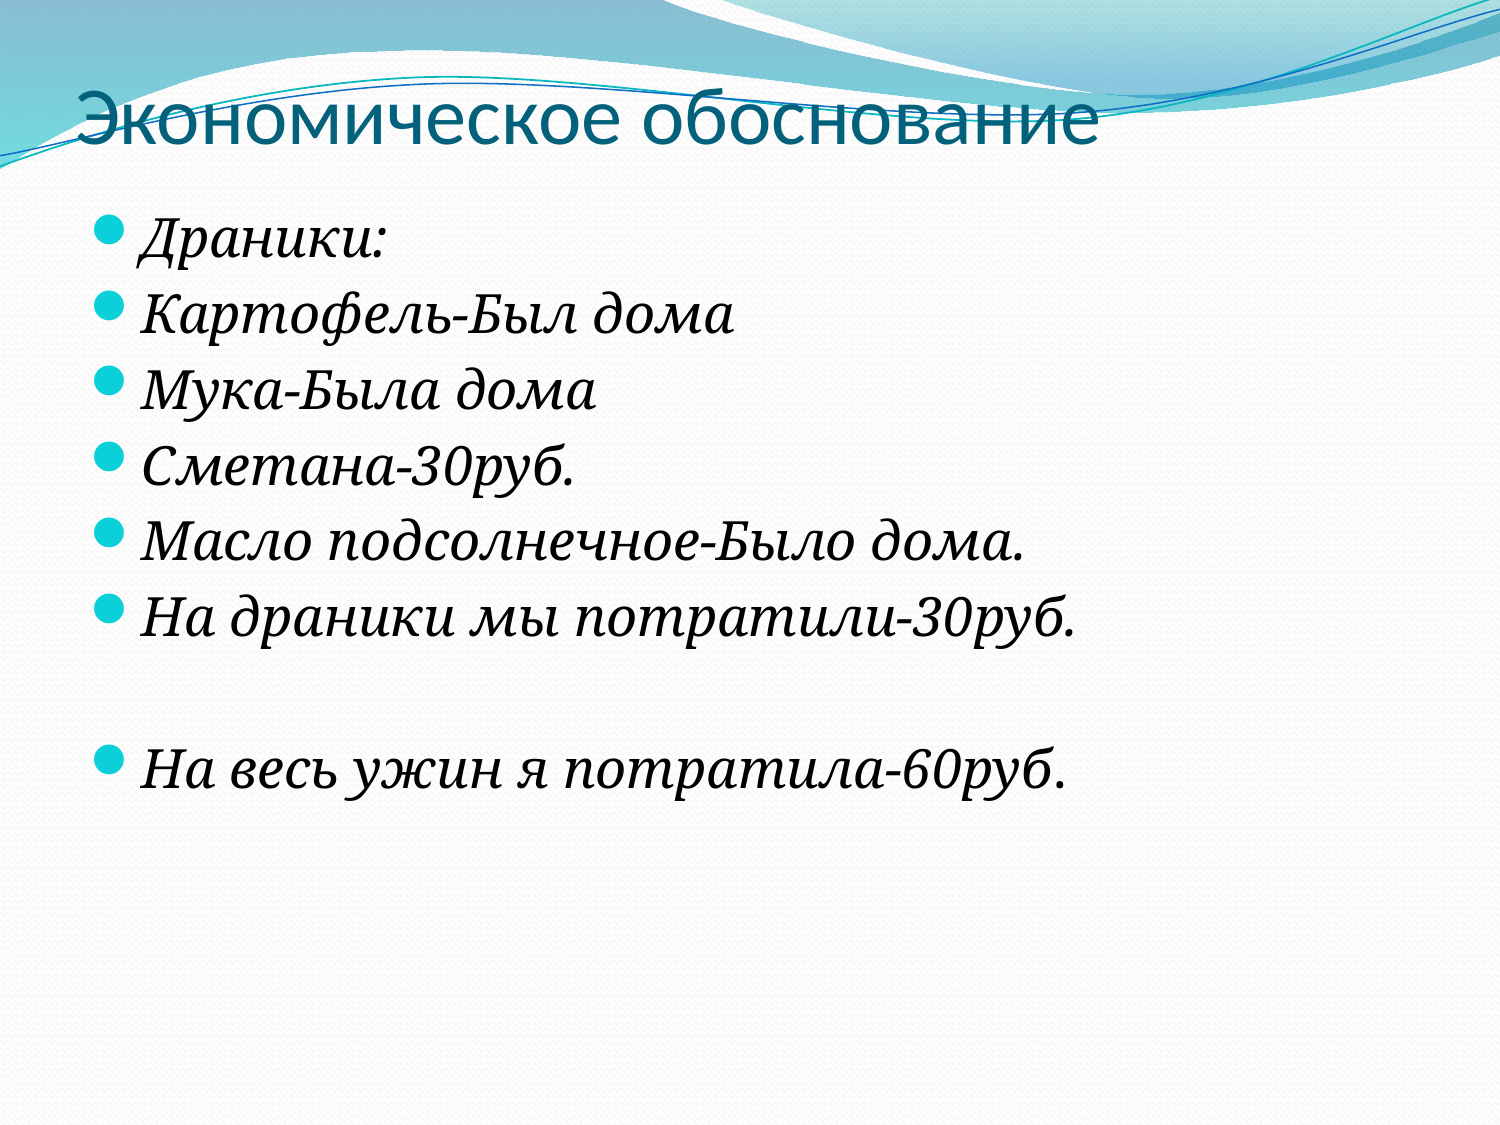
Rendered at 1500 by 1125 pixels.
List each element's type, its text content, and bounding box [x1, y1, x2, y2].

title Экономическое обоснование [75, 52, 1263, 161]
list Драники: Картофель-Был дома Мука-Была дома Сметана-30руб. Масло подсолнечное-Было дома. На драники мы потратили-30руб. На весь ужин я потратила-60руб. [75, 196, 1263, 1059]
